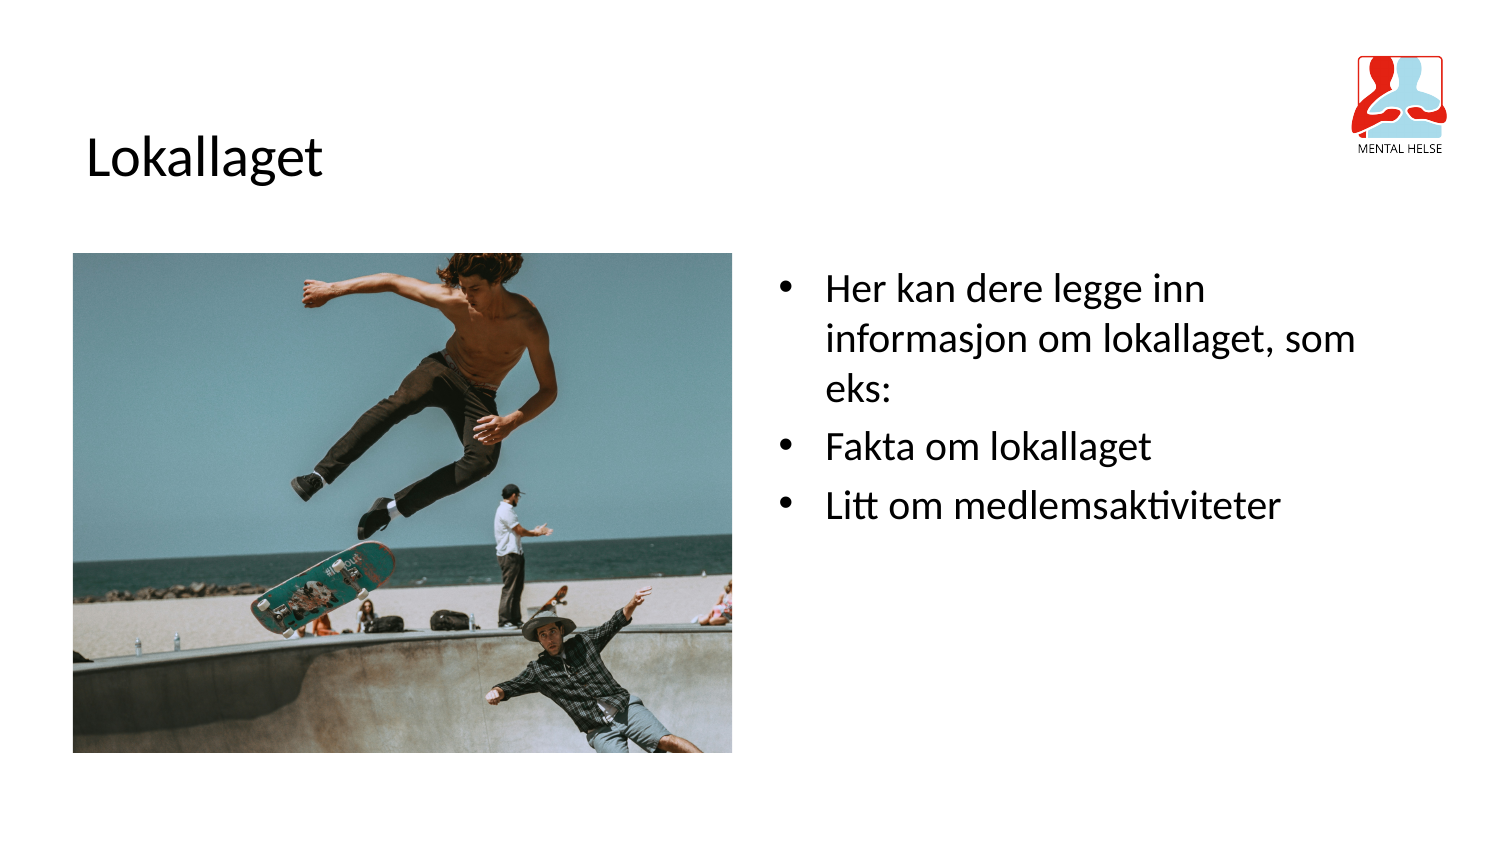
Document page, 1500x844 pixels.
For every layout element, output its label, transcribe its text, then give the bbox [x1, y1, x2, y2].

picture [1340, 44, 1460, 164]
picture [72, 252, 733, 753]
list Her kan dere legge inn informasjon om lokallaget, som eks: Fakta om lokallaget Litt om medlemsaktiviteter [763, 253, 1423, 753]
title Lokallaget [70, 82, 1421, 224]
